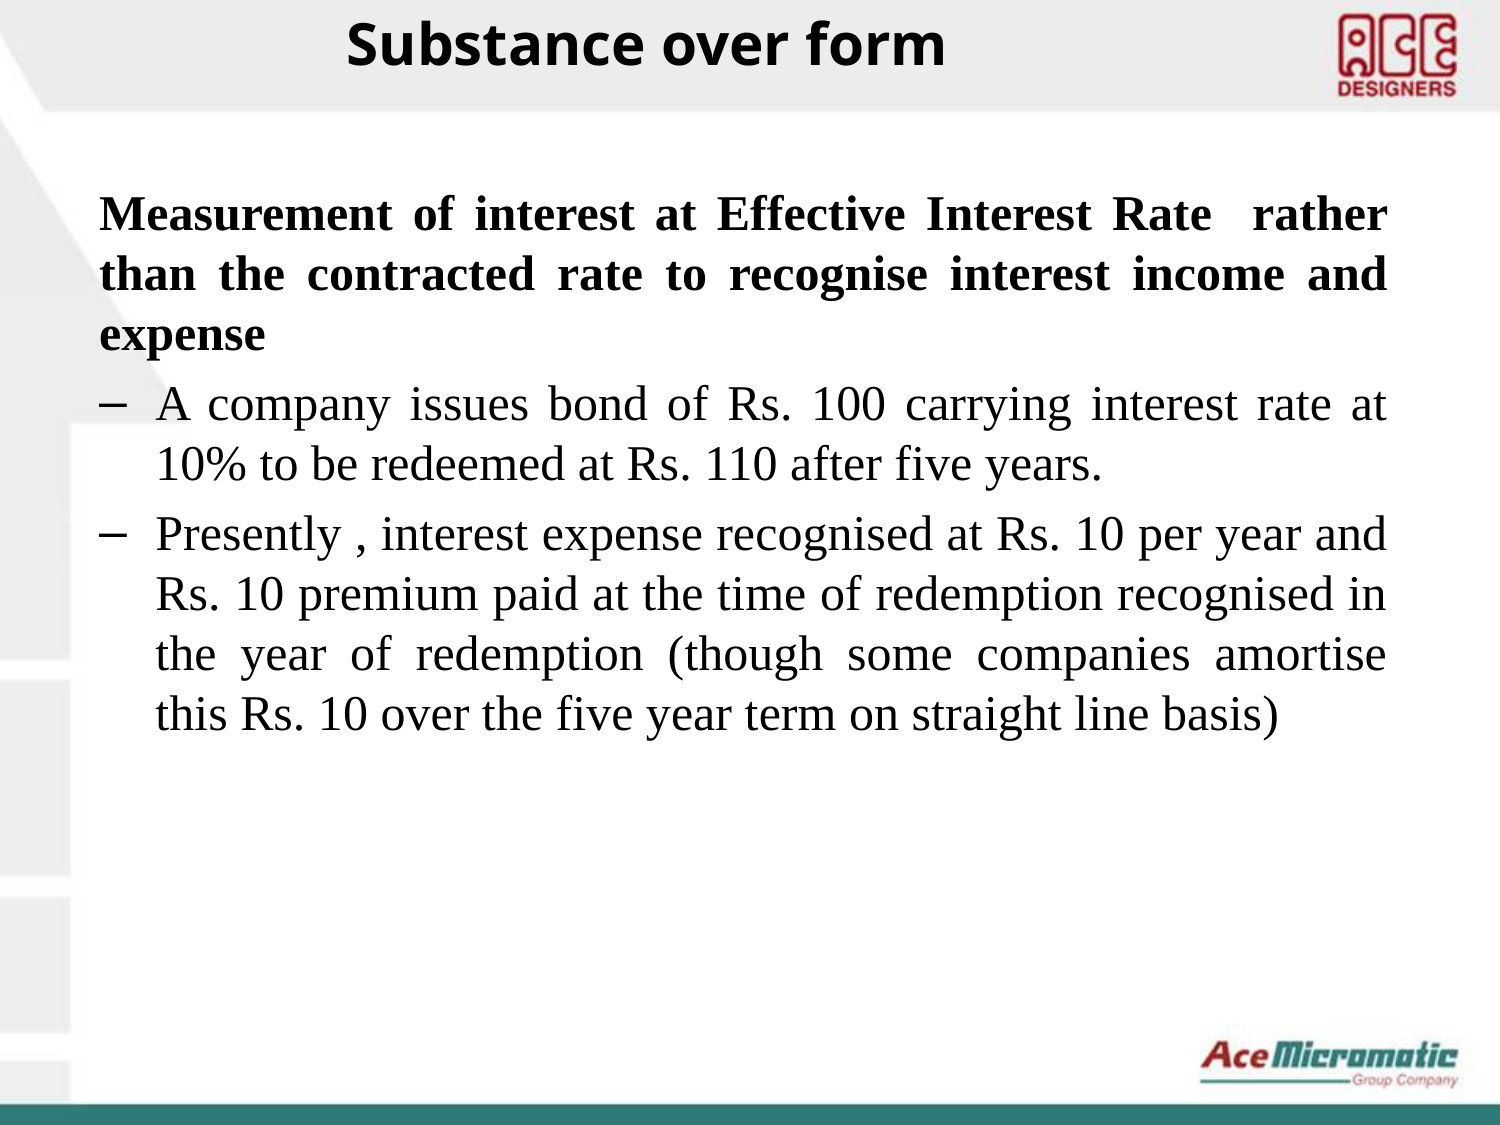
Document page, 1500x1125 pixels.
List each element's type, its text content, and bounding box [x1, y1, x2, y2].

list Measurement of interest at Effective Interest Rate rather than the contracted rate to recognise interest income and expense A company issues bond of Rs. 100 carrying interest rate at 10% to be redeemed at Rs. 110 after five years. Presently , interest expense recognised at Rs. 10 per year and Rs. 10 premium paid at the time of redemption recognised in the year of redemption (though some companies amortise this Rs. 10 over the five year term on straight line basis) [87, 174, 1400, 908]
picture [0, 0, 1500, 1125]
text_box Substance over form [332, 0, 963, 85]
